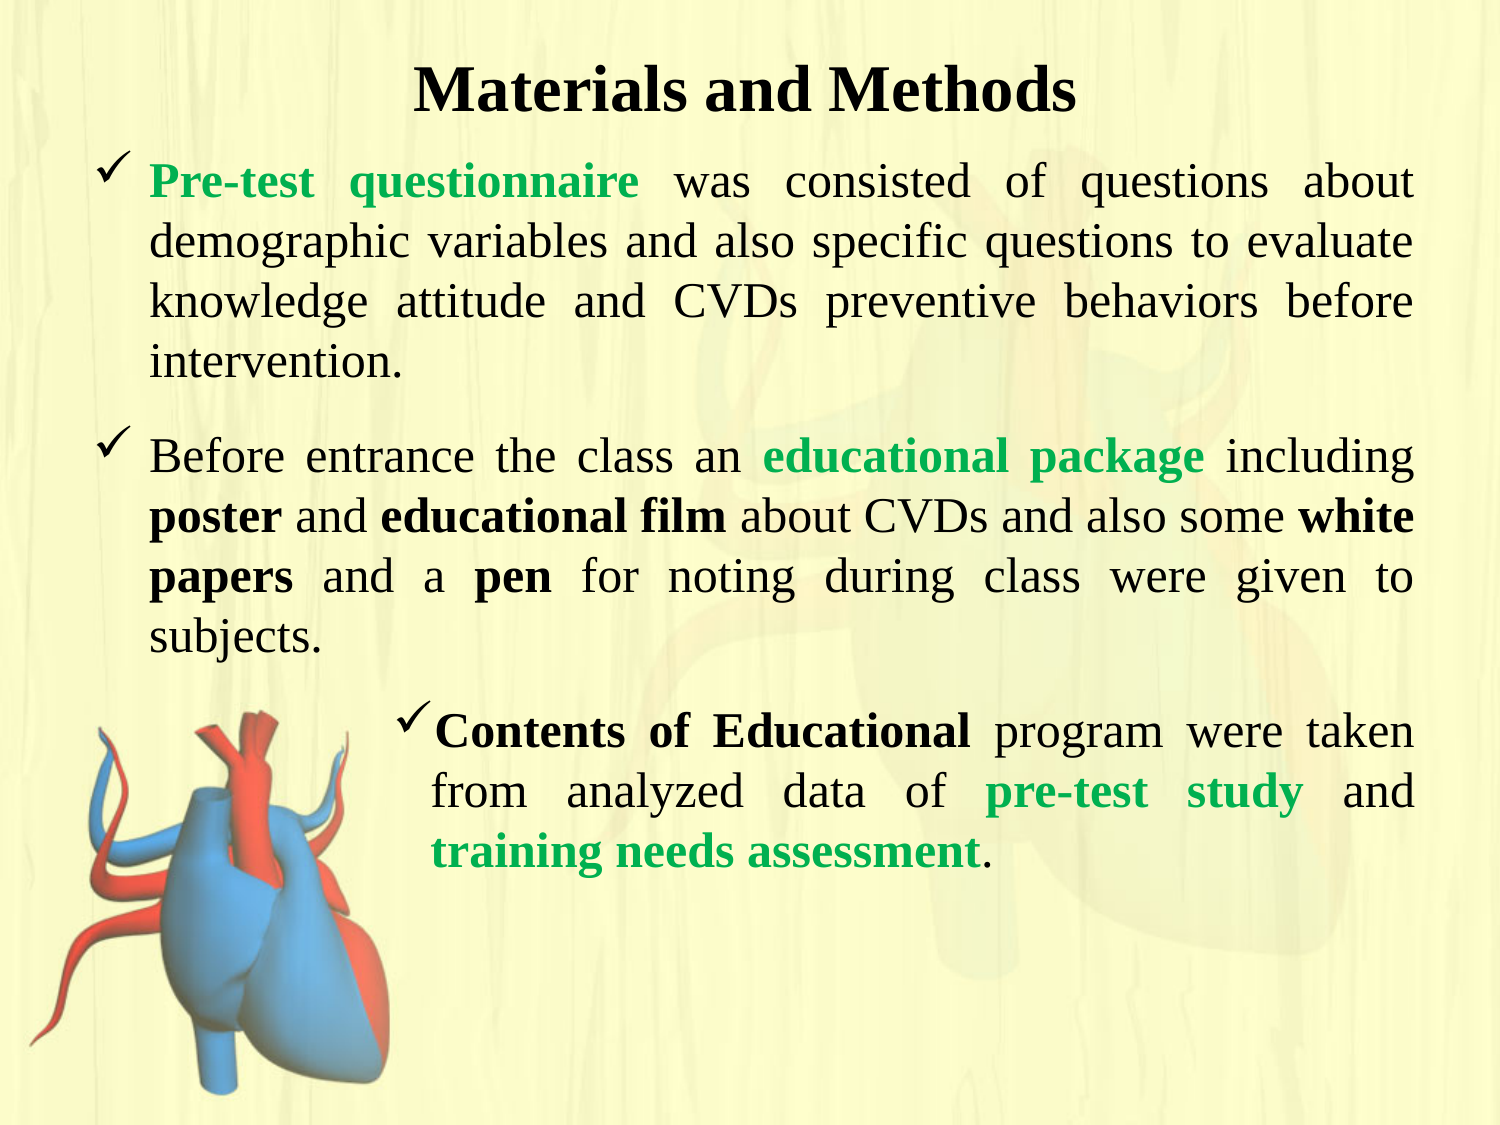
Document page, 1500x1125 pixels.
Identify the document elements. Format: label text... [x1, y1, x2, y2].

list Pre-test questionnaire was consisted of questions about demographic variables and also specific questions to evaluate knowledge attitude and CVDs preventive behaviors before intervention. Before entrance the class an educational package including poster and educational film about CVDs and also some white papers and a pen for noting during class were given to subjects. Contents of Educational program were taken from analyzed data of pre-test study and training needs assessment. [77, 139, 1431, 1006]
title Materials and Methods [115, 35, 1360, 133]
picture [0, 0, 1500, 1125]
